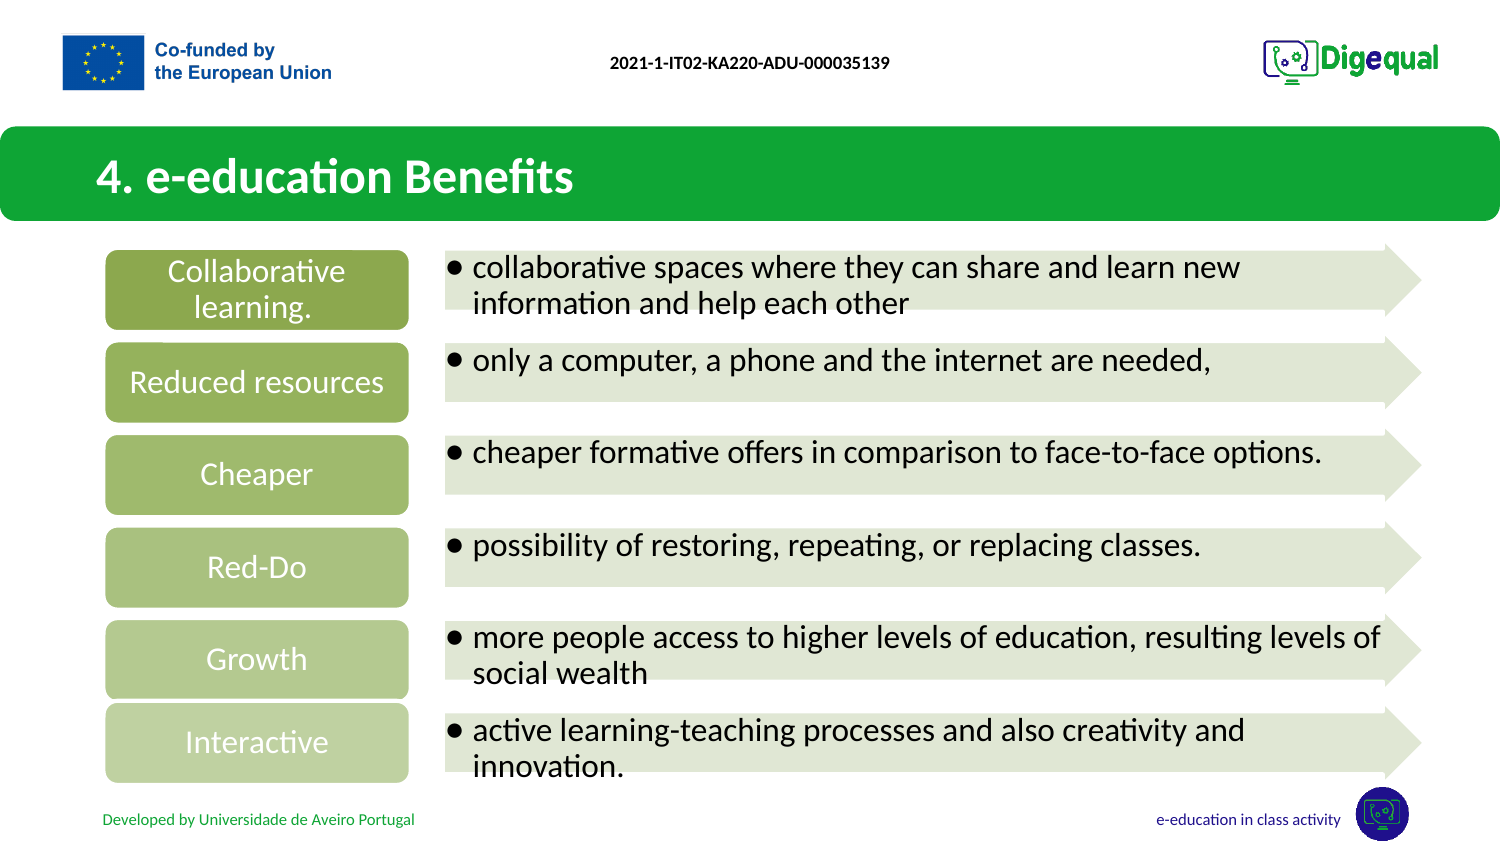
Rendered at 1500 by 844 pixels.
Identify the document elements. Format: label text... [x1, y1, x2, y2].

picture [1353, 786, 1411, 842]
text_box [103, 237, 1426, 786]
text_box 4. e-education Benefits [0, 126, 1500, 221]
title What is E-education? [75, 33, 1425, 175]
picture [1255, 24, 1449, 96]
picture [58, 26, 352, 94]
